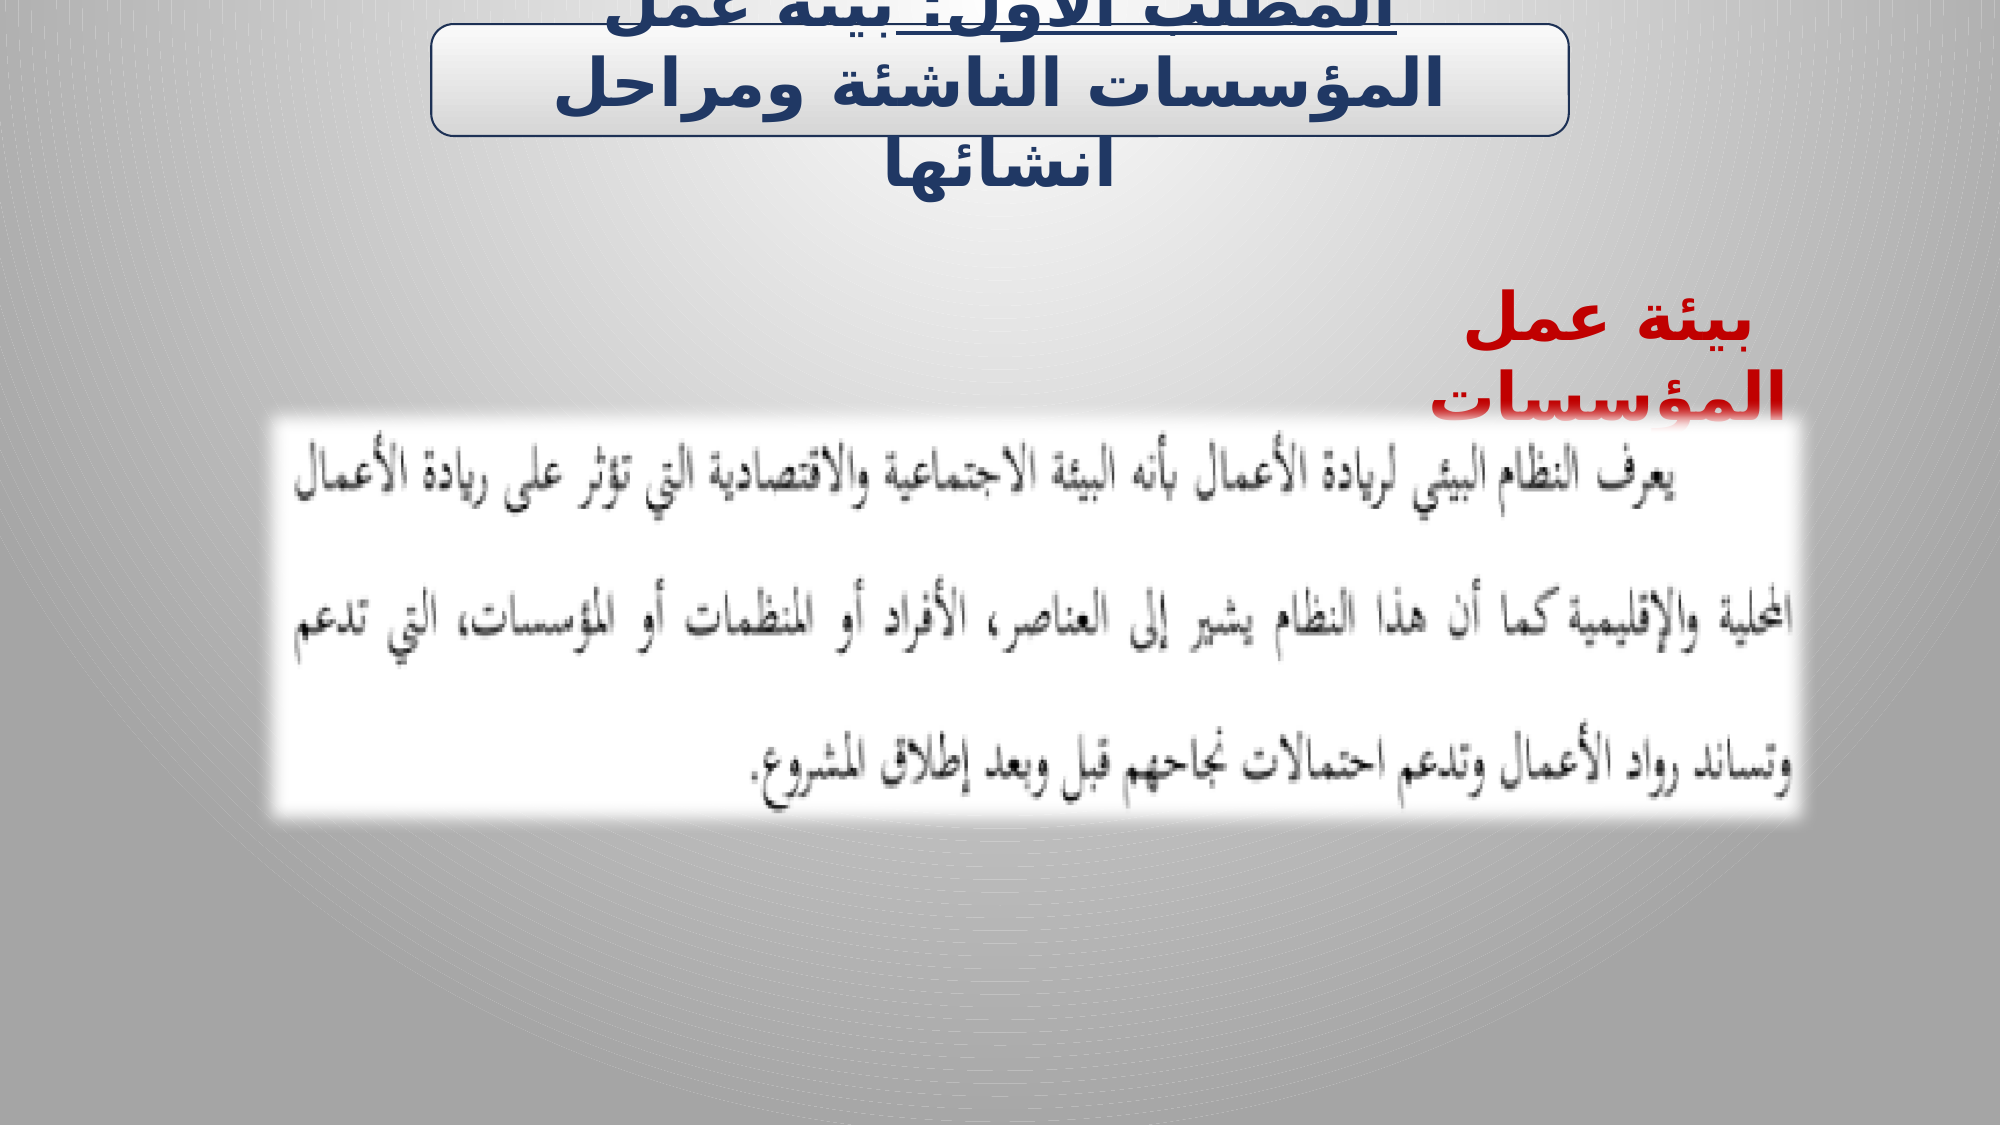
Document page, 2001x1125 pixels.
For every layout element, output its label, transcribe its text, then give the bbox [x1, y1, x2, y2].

picture [256, 401, 1817, 833]
text_box بيئة عمل المؤسسات الناشئة [1293, 266, 1925, 522]
text_box المطلب الأول: بيئة عمل المؤسسات الناشئة ومراحل انشائها [430, 23, 1570, 138]
